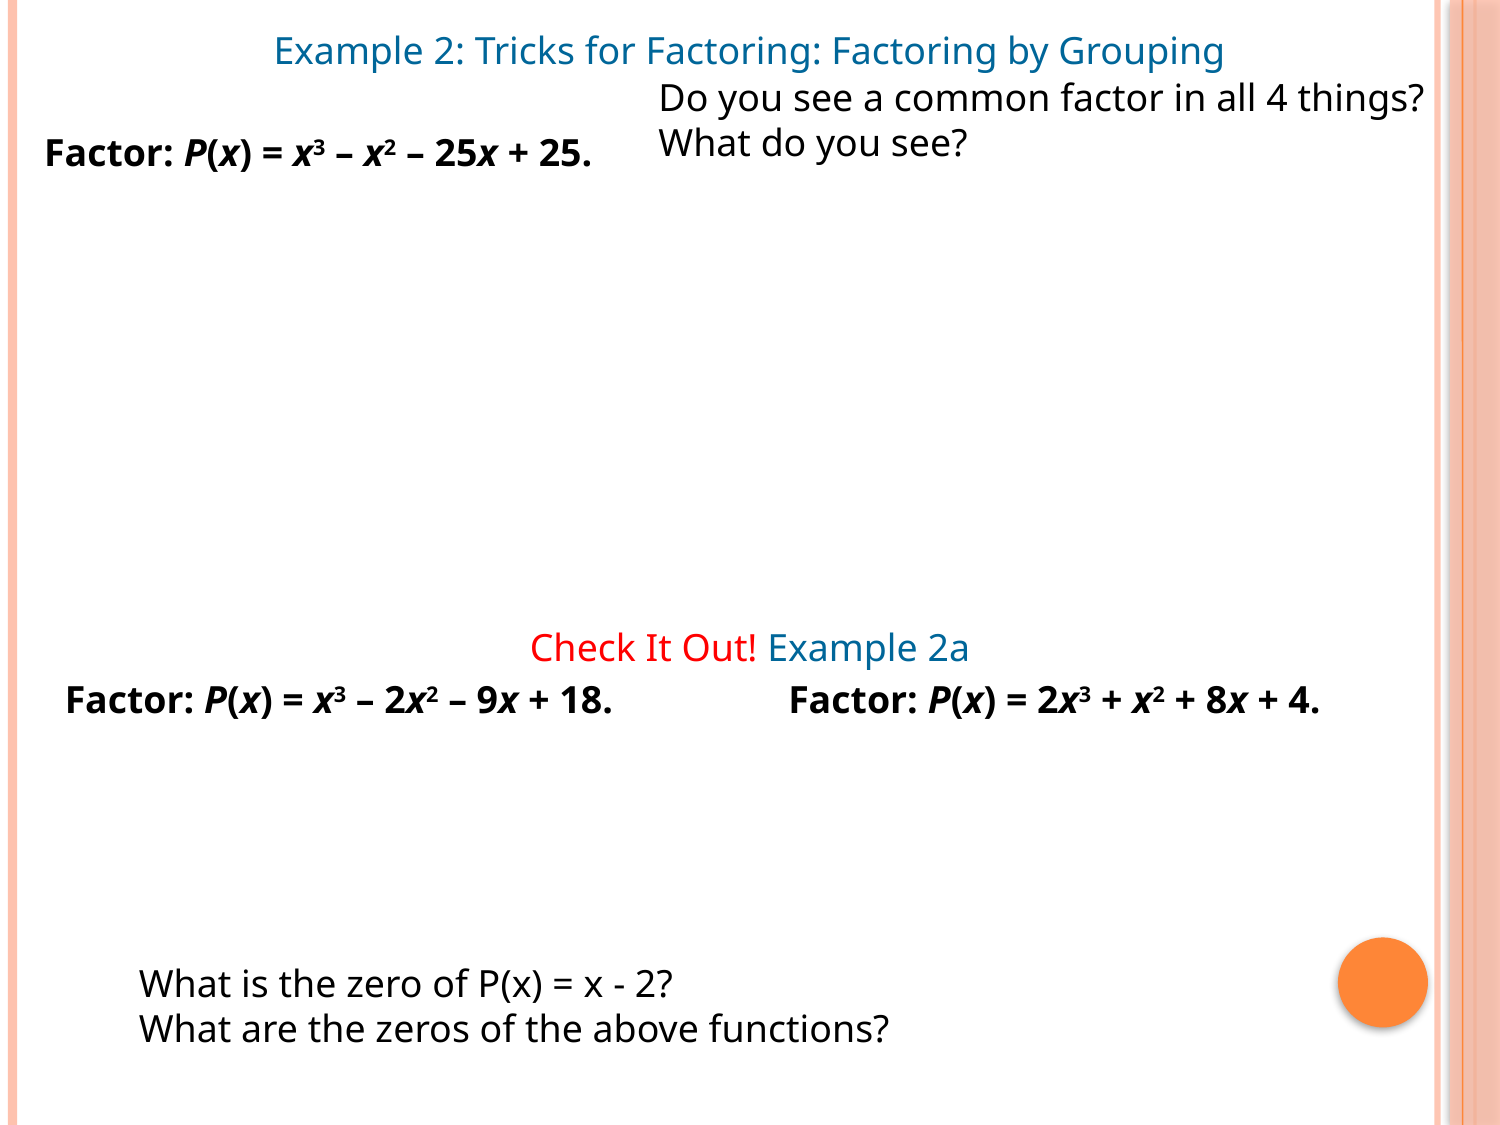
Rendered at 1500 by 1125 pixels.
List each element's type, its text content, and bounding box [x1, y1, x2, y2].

text_box Check It Out! Example 2a [0, 616, 1500, 677]
text_box Do you see a common factor in all 4 things? What do you see? [643, 66, 1483, 172]
text_box Factor: P(x) = x3 – 2x2 – 9x + 18. [49, 668, 773, 729]
text_box Example 2: Tricks for Factoring: Factoring by Grouping [0, 19, 1500, 80]
text_box Factor: P(x) = x3 – x2 – 25x + 25. [29, 121, 1392, 181]
text_box What is the zero of P(x) = x - 2? What are the zeros of the above functions? [123, 952, 1010, 1057]
text_box Factor: P(x) = 2x3 + x2 + 8x + 4. [773, 668, 1412, 729]
